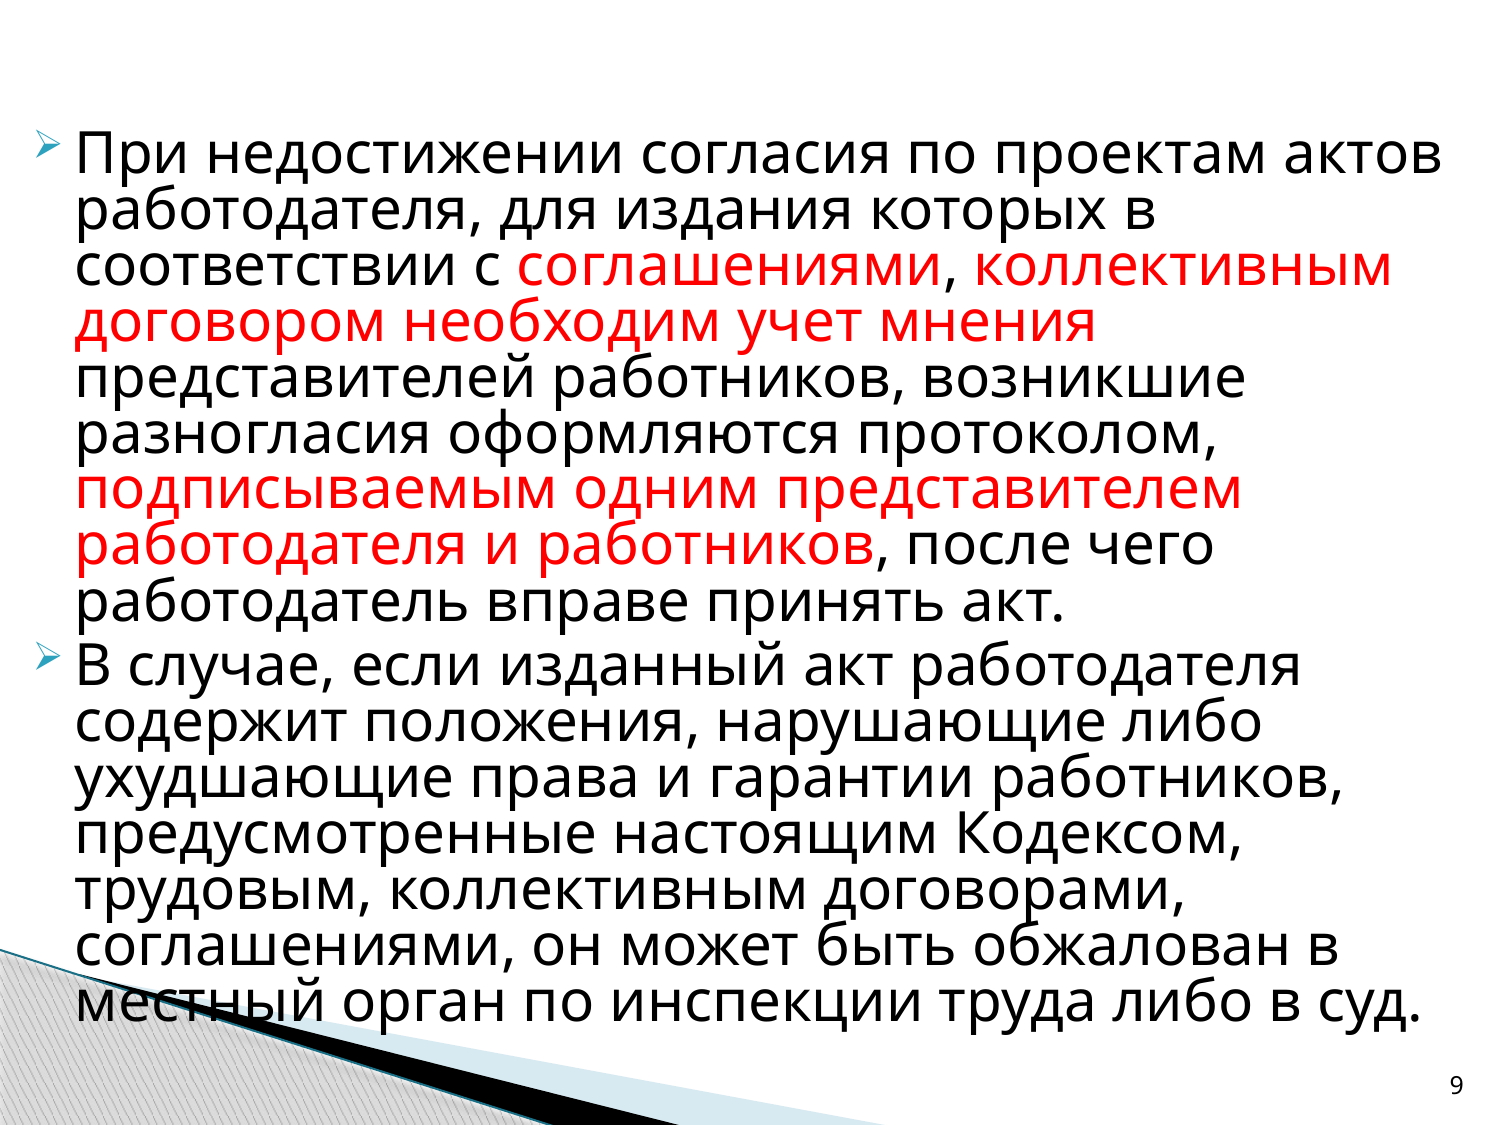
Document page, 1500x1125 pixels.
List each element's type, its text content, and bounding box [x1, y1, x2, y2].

slide_number 9 [1418, 1051, 1479, 1112]
list При недостижении согласия по проектам актов работодателя, для издания которых в соответствии с соглашениями, коллективным договором необходим учет мнения представителей работников, возникшие разногласия оформляются протоколом, подписываемым одним представителем работодателя и работников, после чего работодатель вправе принять акт. В случае, если изданный акт работодателя содержит положения, нарушающие либо ухудшающие права и гарантии работников, предусмотренные настоящим Кодексом, трудовым, коллективным договорами, соглашениями, он может быть обжалован в местный орган по инспекции труда либо в суд. [0, 42, 1500, 1125]
